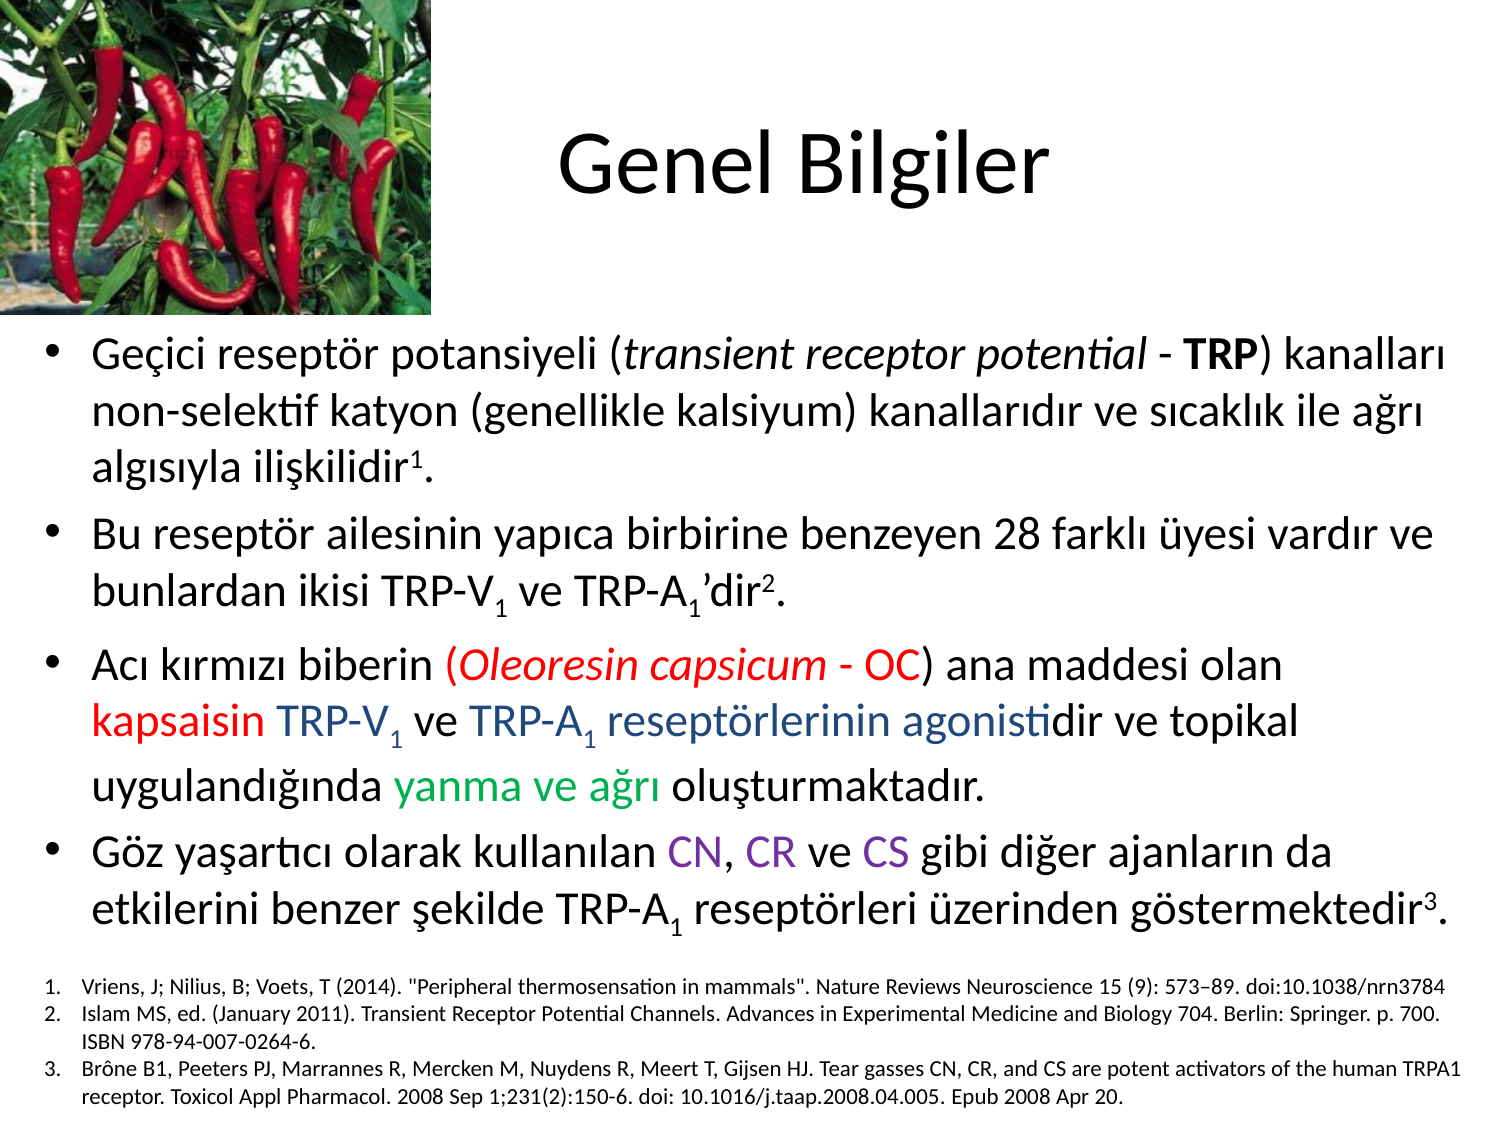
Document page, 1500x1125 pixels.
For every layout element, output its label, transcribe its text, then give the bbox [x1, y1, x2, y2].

list Geçici reseptör potansiyeli (transient receptor potential - TRP) kanalları non-selektif katyon (genellikle kalsiyum) kanallarıdır ve sıcaklık ile ağrı algısıyla ilişkilidir1. Bu reseptör ailesinin yapıca birbirine benzeyen 28 farklı üyesi vardır ve bunlardan ikisi TRP-V1 ve TRP-A1’dir2. Acı kırmızı biberin (Oleoresin capsicum - OC) ana maddesi olan kapsaisin TRP-V1 ve TRP-A1 reseptörlerinin agonistidir ve topikal uygulandığında yanma ve ağrı oluşturmaktadır. Göz yaşartıcı olarak kullanılan CN, CR ve CS gibi diğer ajanların da etkilerini benzer şekilde TRP-A1 reseptörleri üzerinden göstermektedir3. [29, 314, 1471, 964]
text_box Vriens, J; Nilius, B; Voets, T (2014). "Peripheral thermosensation in mammals". Nature Reviews Neuroscience 15 (9): 573–89. doi:10.1038/nrn3784 Islam MS, ed. (January 2011). Transient Receptor Potential Channels. Advances in Experimental Medicine and Biology 704. Berlin: Springer. p. 700. ISBN 978-94-007-0264-6. Brône B1, Peeters PJ, Marrannes R, Mercken M, Nuydens R, Meert T, Gijsen HJ. Tear gasses CN, CR, and CS are potent activators of the human TRPA1 receptor. Toxicol Appl Pharmacol. 2008 Sep 1;231(2):150-6. doi: 10.1016/j.taap.2008.04.005. Epub 2008 Apr 20. [29, 964, 1483, 1117]
picture [0, 0, 432, 315]
title Genel Bilgiler [435, 63, 1404, 251]
